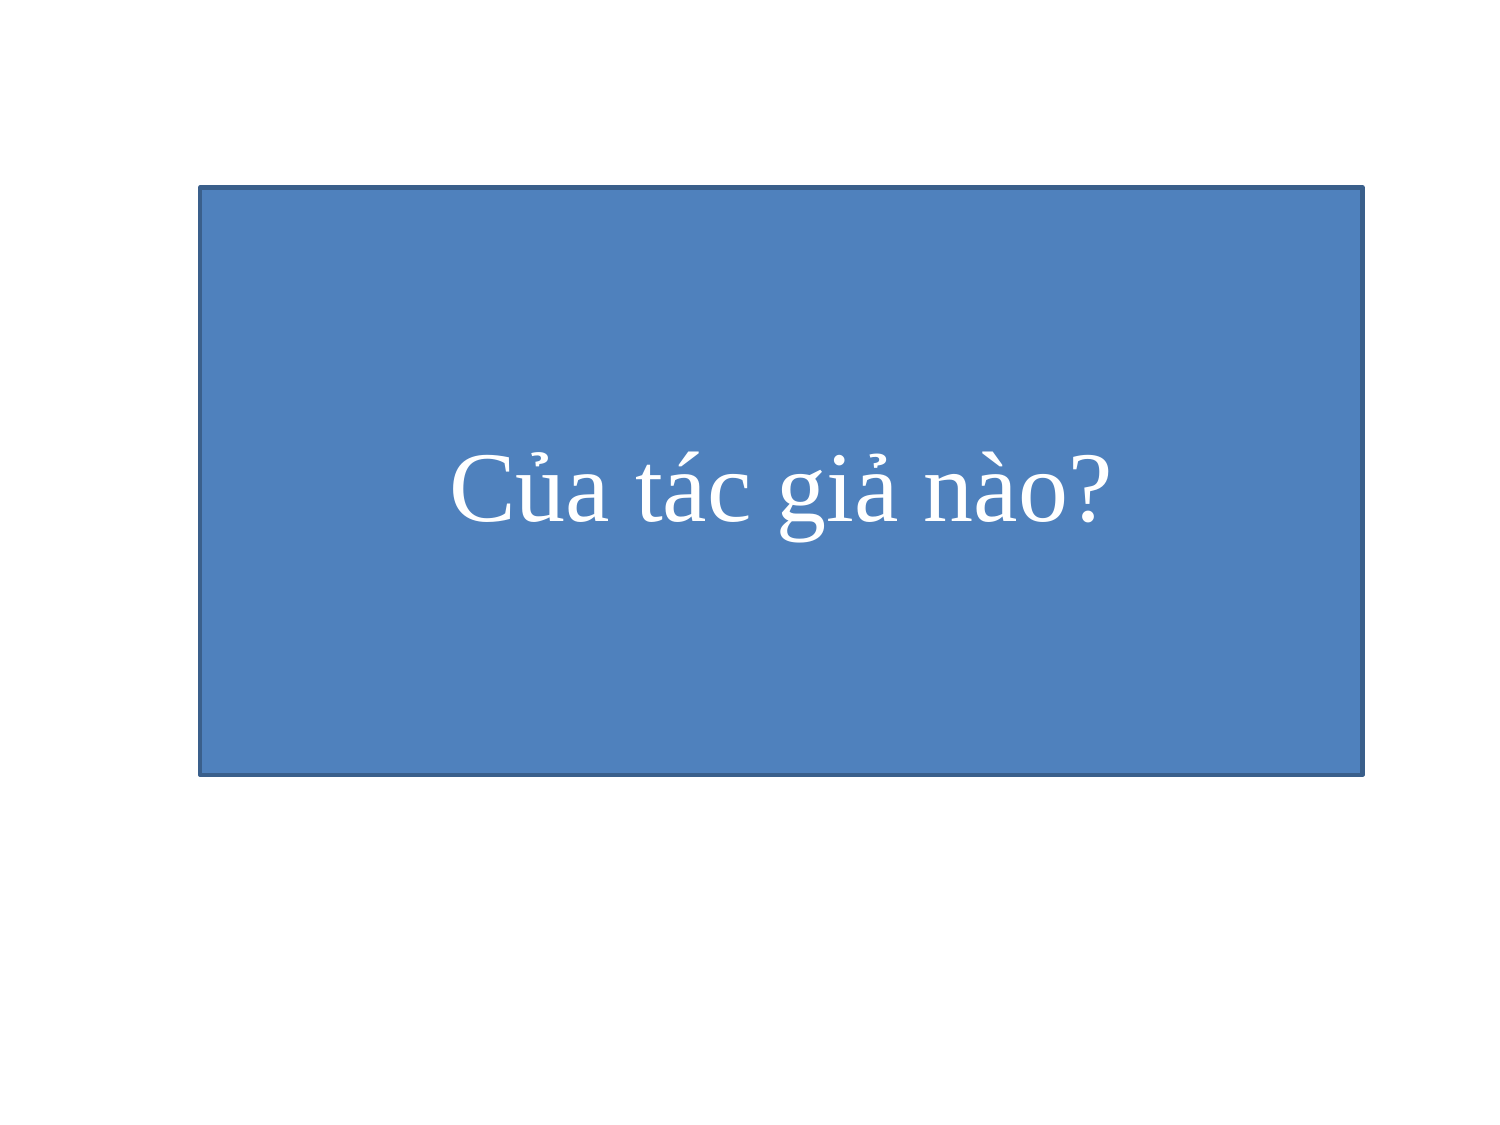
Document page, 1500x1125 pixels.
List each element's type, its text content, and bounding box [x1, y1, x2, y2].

text_box Của tác giả nào? [198, 185, 1365, 777]
